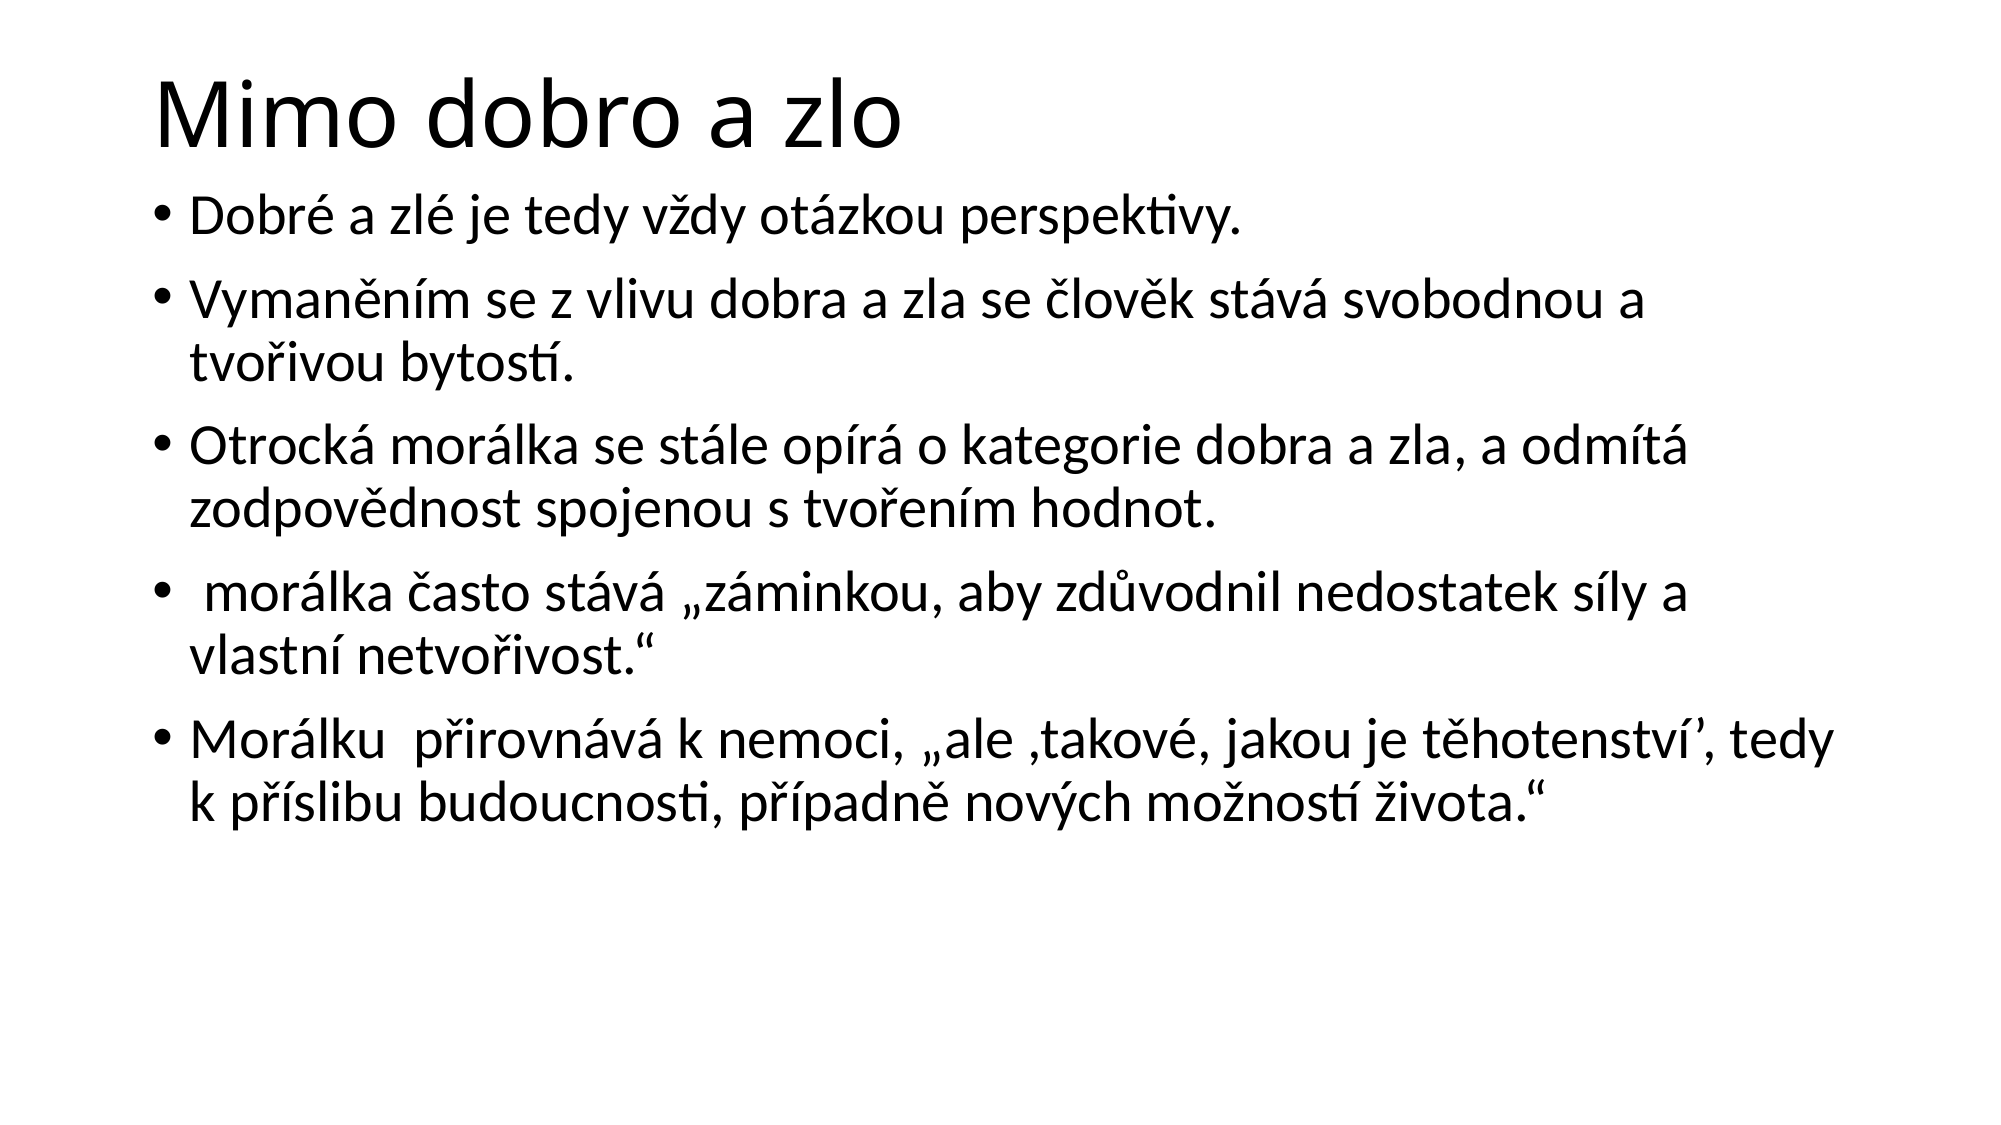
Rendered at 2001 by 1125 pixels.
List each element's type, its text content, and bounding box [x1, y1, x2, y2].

list Dobré a zlé je tedy vždy otázkou perspektivy. Vymaněním se z vlivu dobra a zla se člověk stává svobodnou a tvořivou bytostí. Otrocká morálka se stále opírá o kategorie dobra a zla, a odmítá zodpovědnost spojenou s tvořením hodnot. morálka často stává „záminkou, aby zdůvodnil nedostatek síly a vlastní netvořivost.“ Morálku přirovnává k nemoci, „ale ,takové, jakou je těhotenství’, tedy k příslibu budoucnosti, případně nových možností života.“ [137, 176, 1863, 1014]
title Mimo dobro a zlo [137, 59, 1863, 176]
